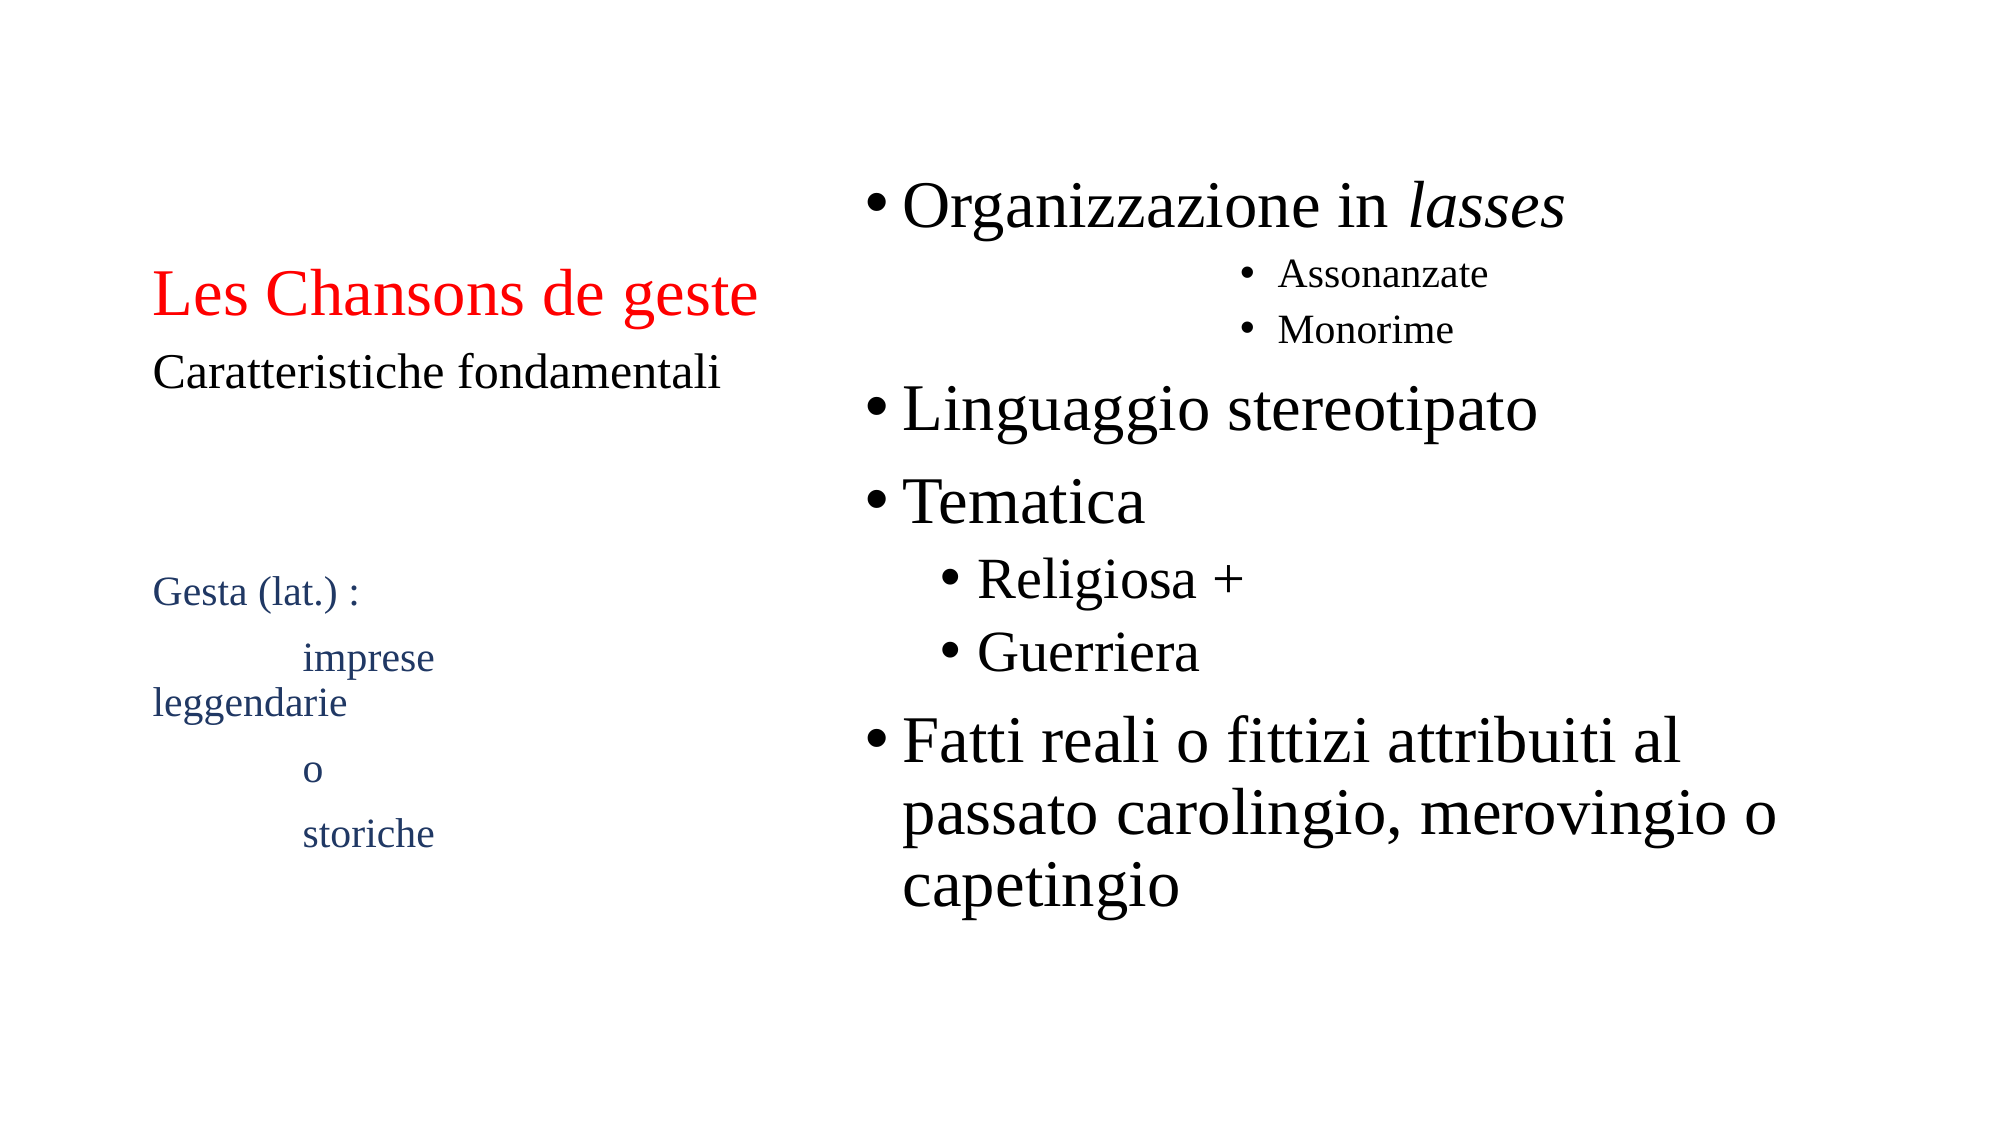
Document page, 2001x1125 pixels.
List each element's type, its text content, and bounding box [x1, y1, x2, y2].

title Les Chansons de geste [137, 75, 783, 337]
list Organizzazione in lasses Assonanzate Monorime Linguaggio stereotipato Tematica Religiosa + Guerriera Fatti reali o fittizi attribuiti al passato carolingio, merovingio o capetingio [850, 161, 1863, 962]
list Caratteristiche fondamentali Gesta (lat.) : imprese leggendarie o storiche [137, 337, 783, 963]
